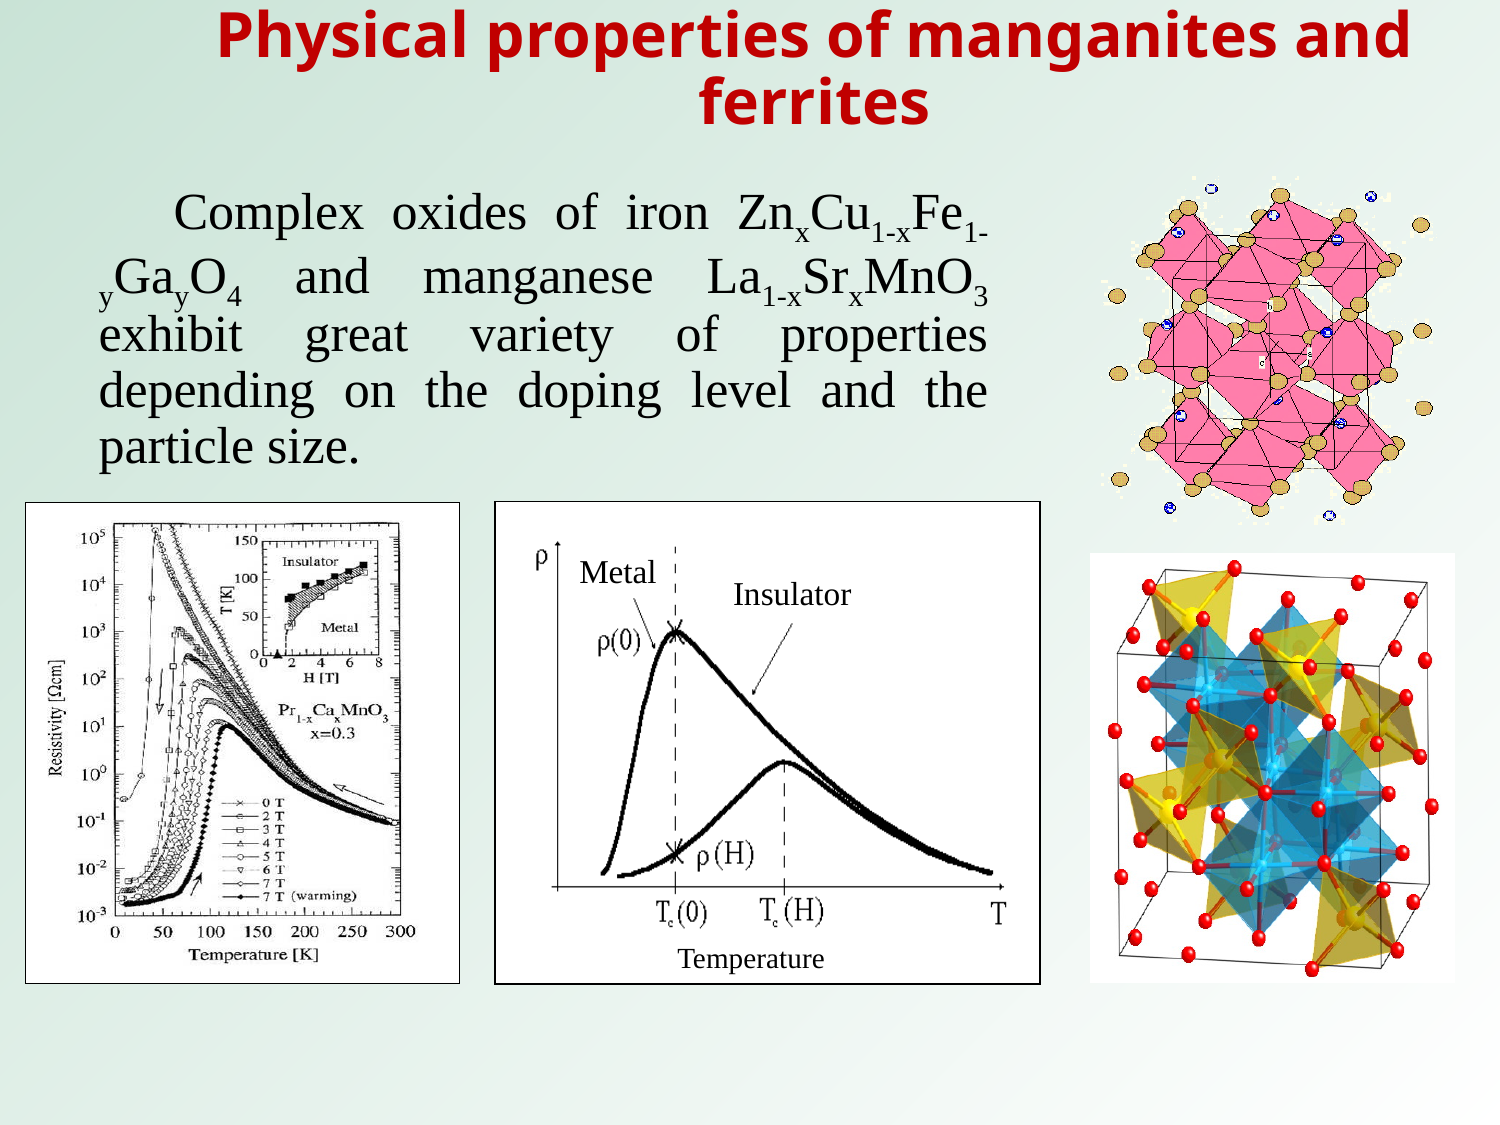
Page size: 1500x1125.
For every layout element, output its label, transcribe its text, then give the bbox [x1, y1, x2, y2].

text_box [495, 502, 1040, 984]
title Physical properties of manganites and ferrites [181, 45, 1448, 171]
picture [24, 502, 460, 984]
list Complex oxides of iron ZnxCu1-xFe1-yGayO4 and manganese La1-xSrxMnO3 exhibit great variety of properties depending on the doping level and the particle size. [83, 170, 1004, 485]
picture [1090, 553, 1455, 983]
picture [1039, 176, 1500, 527]
